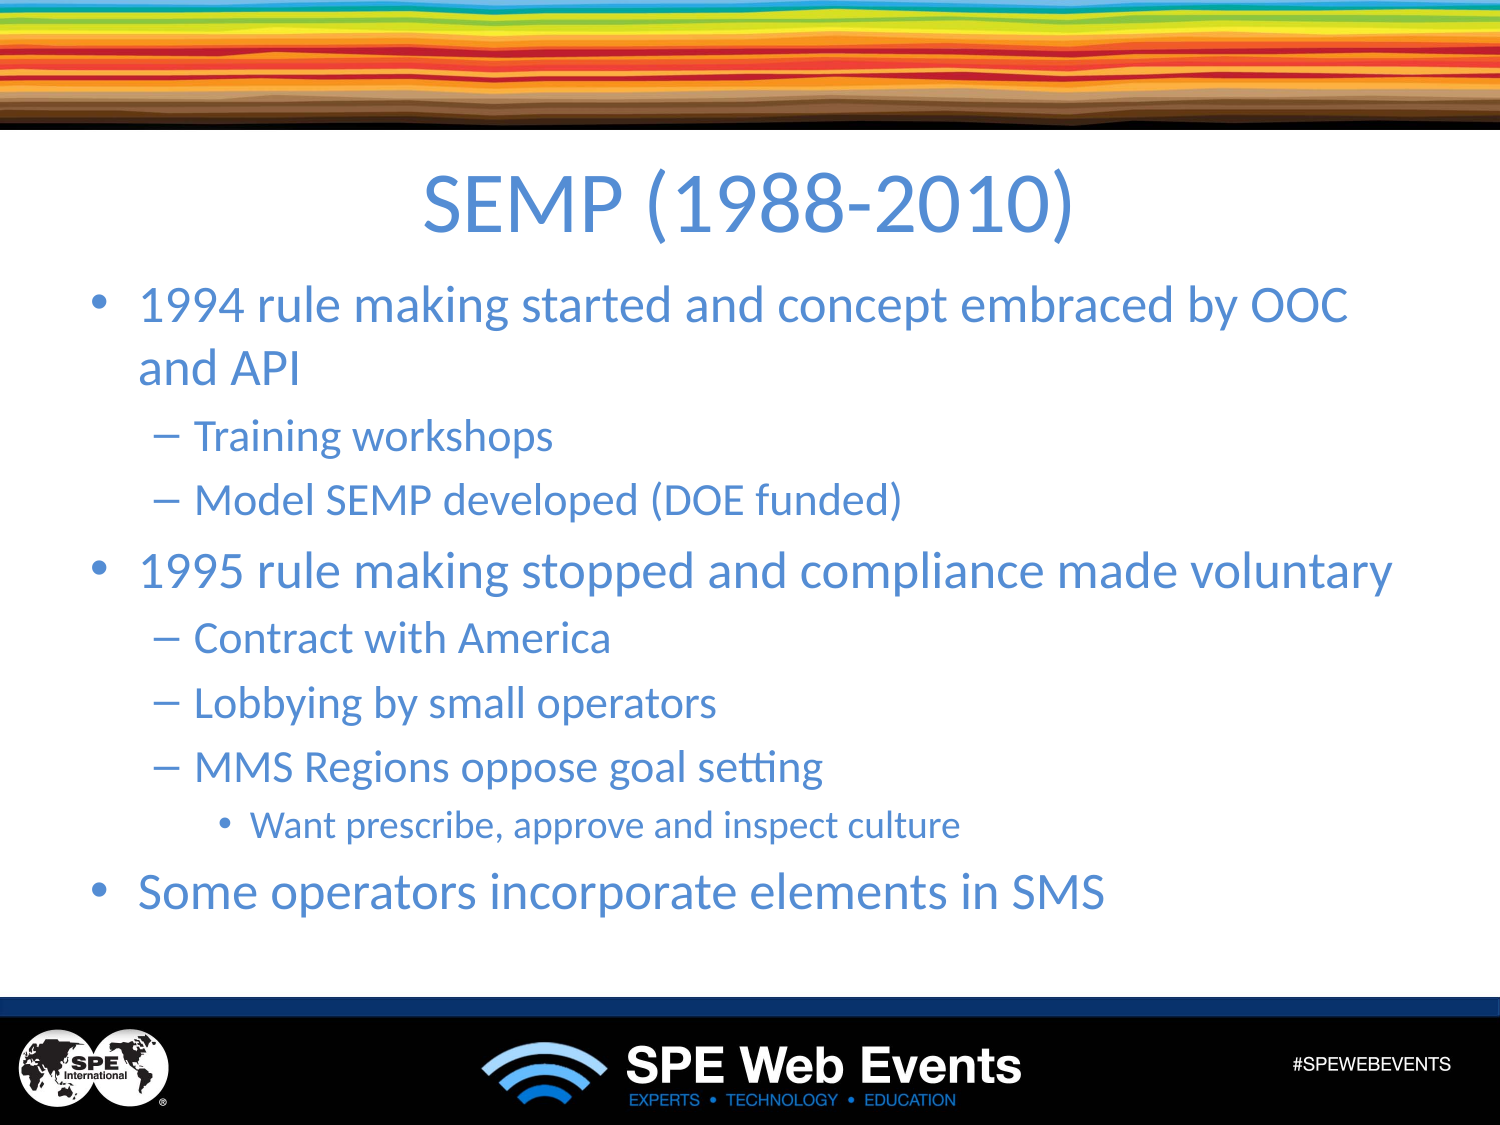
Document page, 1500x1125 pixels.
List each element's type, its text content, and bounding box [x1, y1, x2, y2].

list 1994 rule making started and concept embraced by OOC and API Training workshops Model SEMP developed (DOE funded) 1995 rule making stopped and compliance made voluntary Contract with America Lobbying by small operators MMS Regions oppose goal setting Want prescribe, approve and inspect culture Some operators incorporate elements in SMS [75, 262, 1425, 988]
title SEMP (1988-2010) [75, 137, 1425, 258]
picture [0, 0, 1500, 1125]
